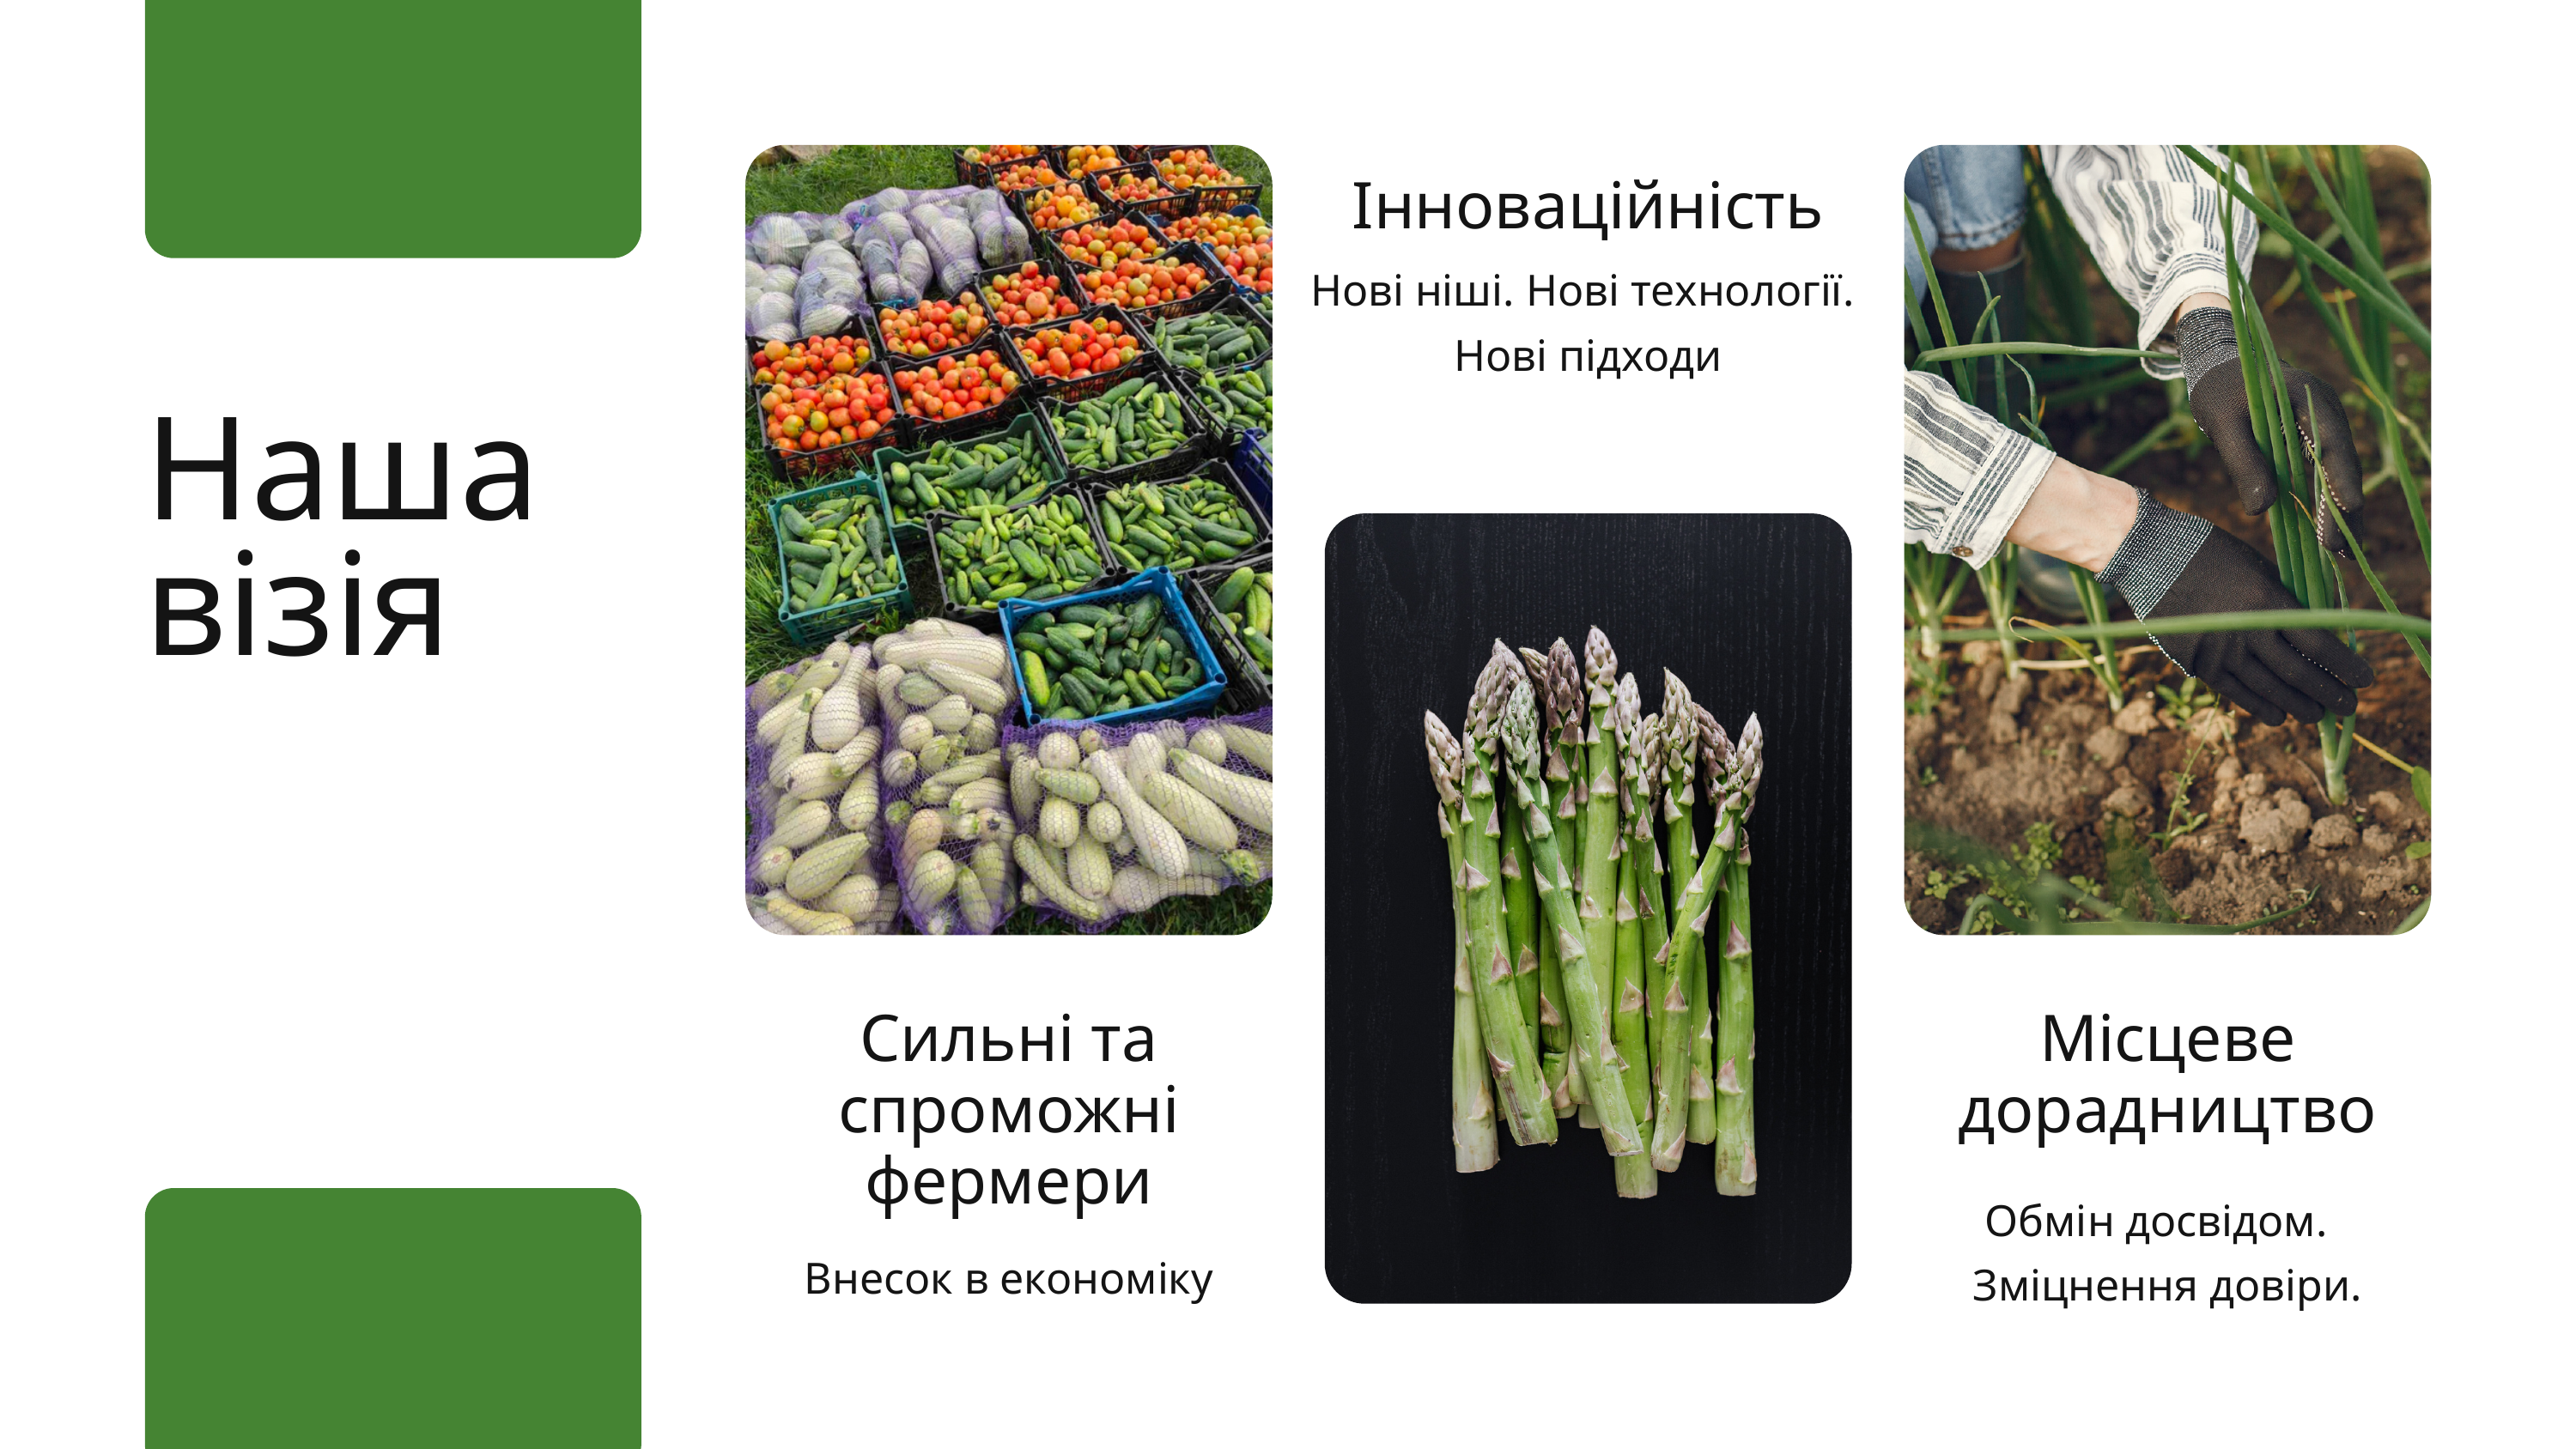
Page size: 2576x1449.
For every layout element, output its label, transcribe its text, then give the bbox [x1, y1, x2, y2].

text_box Внесок в економіку [693, 1238, 1320, 1303]
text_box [144, 1187, 642, 1449]
text_box Нові ніші. Нові технології. Нові підходи [1277, 250, 1899, 380]
text_box Сильні та спроможні фермери [745, 1002, 1273, 1217]
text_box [744, 144, 1273, 936]
text_box Обмін досвідом. Зміцнення довіри. [1853, 1179, 2484, 1310]
text_box Наша візія [144, 411, 738, 684]
text_box Інноваційність [1324, 170, 1852, 242]
text_box Місцеве дорадництво [1904, 1002, 2432, 1146]
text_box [144, 0, 642, 258]
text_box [1324, 512, 1852, 1304]
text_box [1904, 144, 2432, 936]
